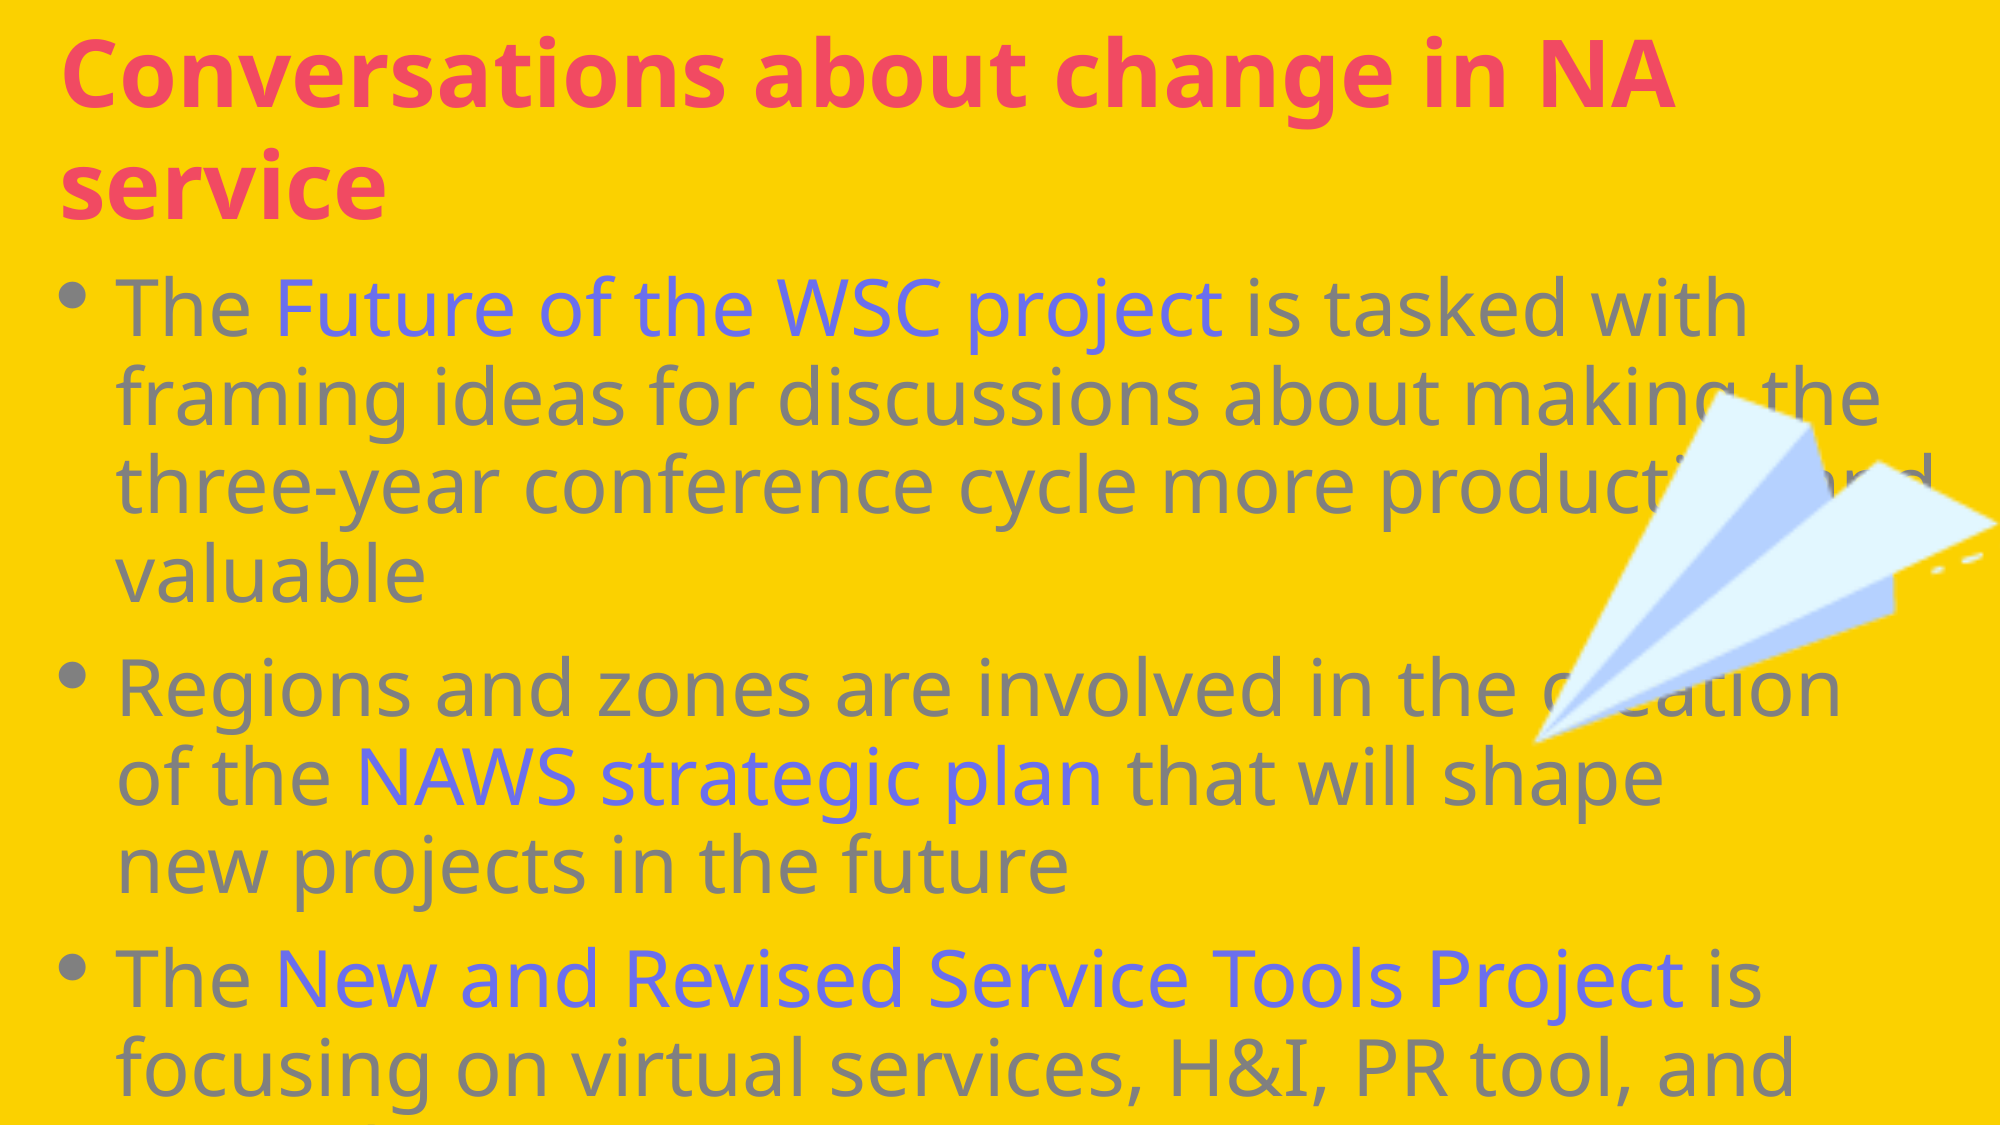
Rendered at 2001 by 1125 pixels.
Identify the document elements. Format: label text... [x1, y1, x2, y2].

picture [1363, 375, 2000, 749]
text_box Conversations about change in NA service The Future of the WSC project is tasked with framing ideas for discussions about making the three-year conference cycle more productive and valuable Regions and zones are involved in the creation of the NAWS strategic plan that will shape new projects in the future The New and Revised Service Tools Project is focusing on virtual services, H&I, PR tool, and group business meetings [44, 6, 1973, 1125]
